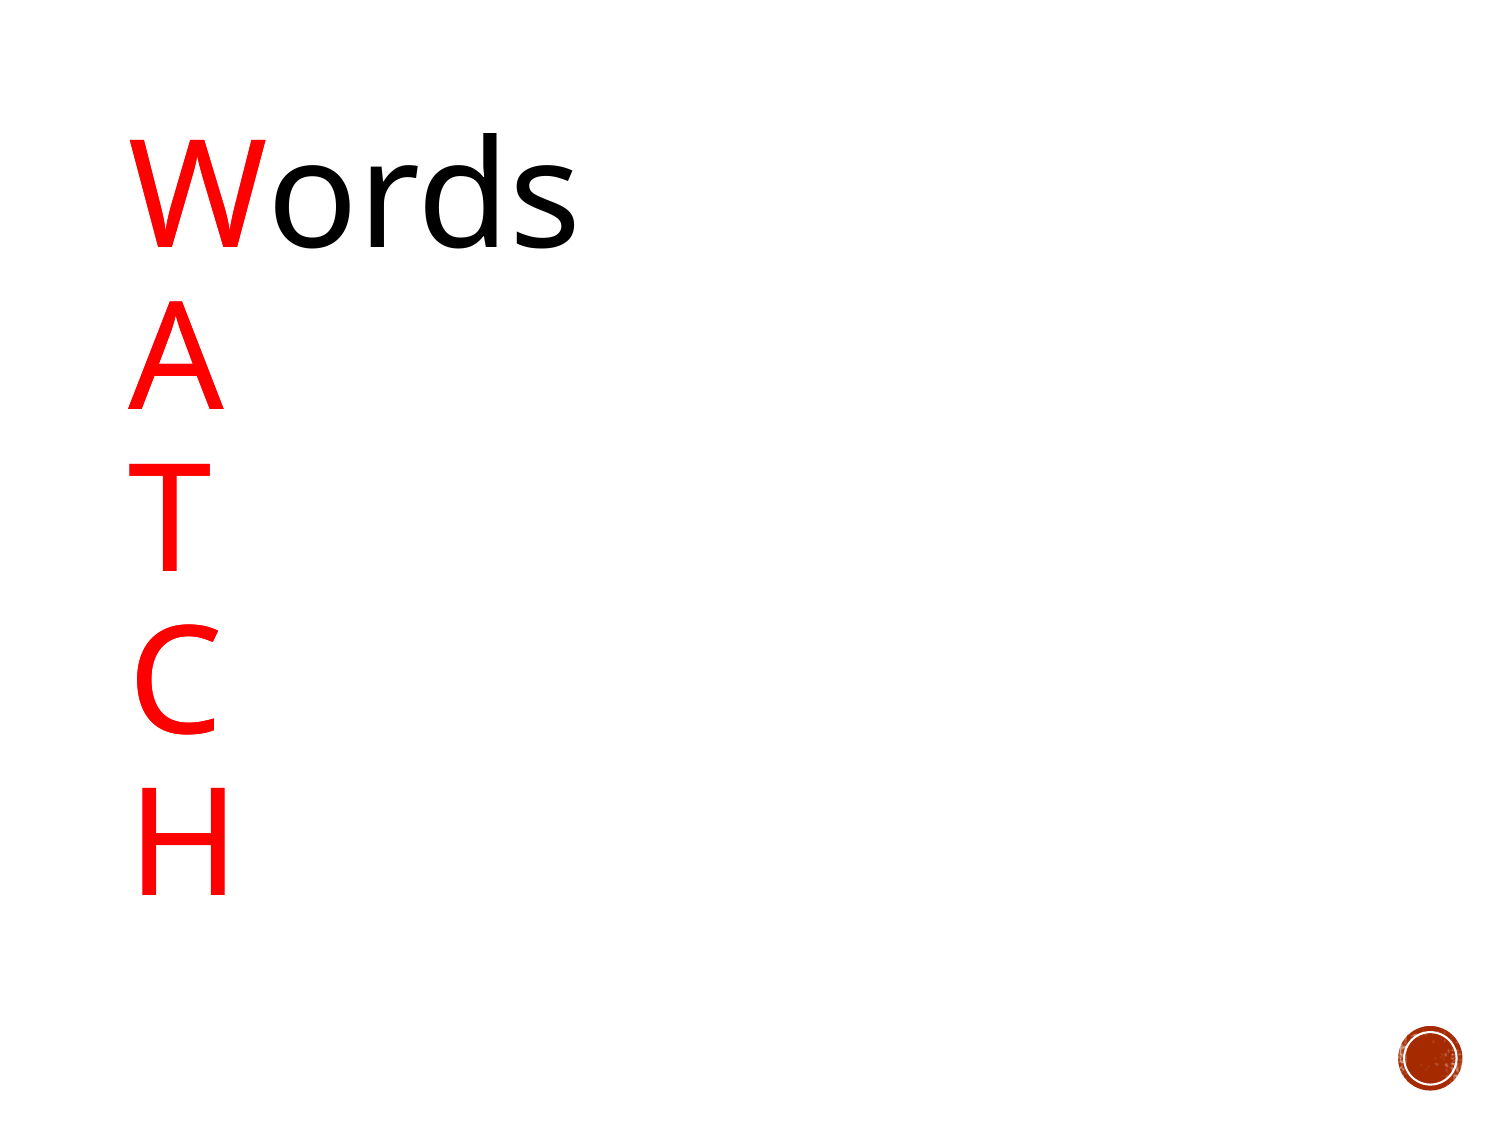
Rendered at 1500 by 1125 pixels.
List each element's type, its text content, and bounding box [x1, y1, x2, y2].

text_box Words A T C H [113, 110, 1392, 1026]
